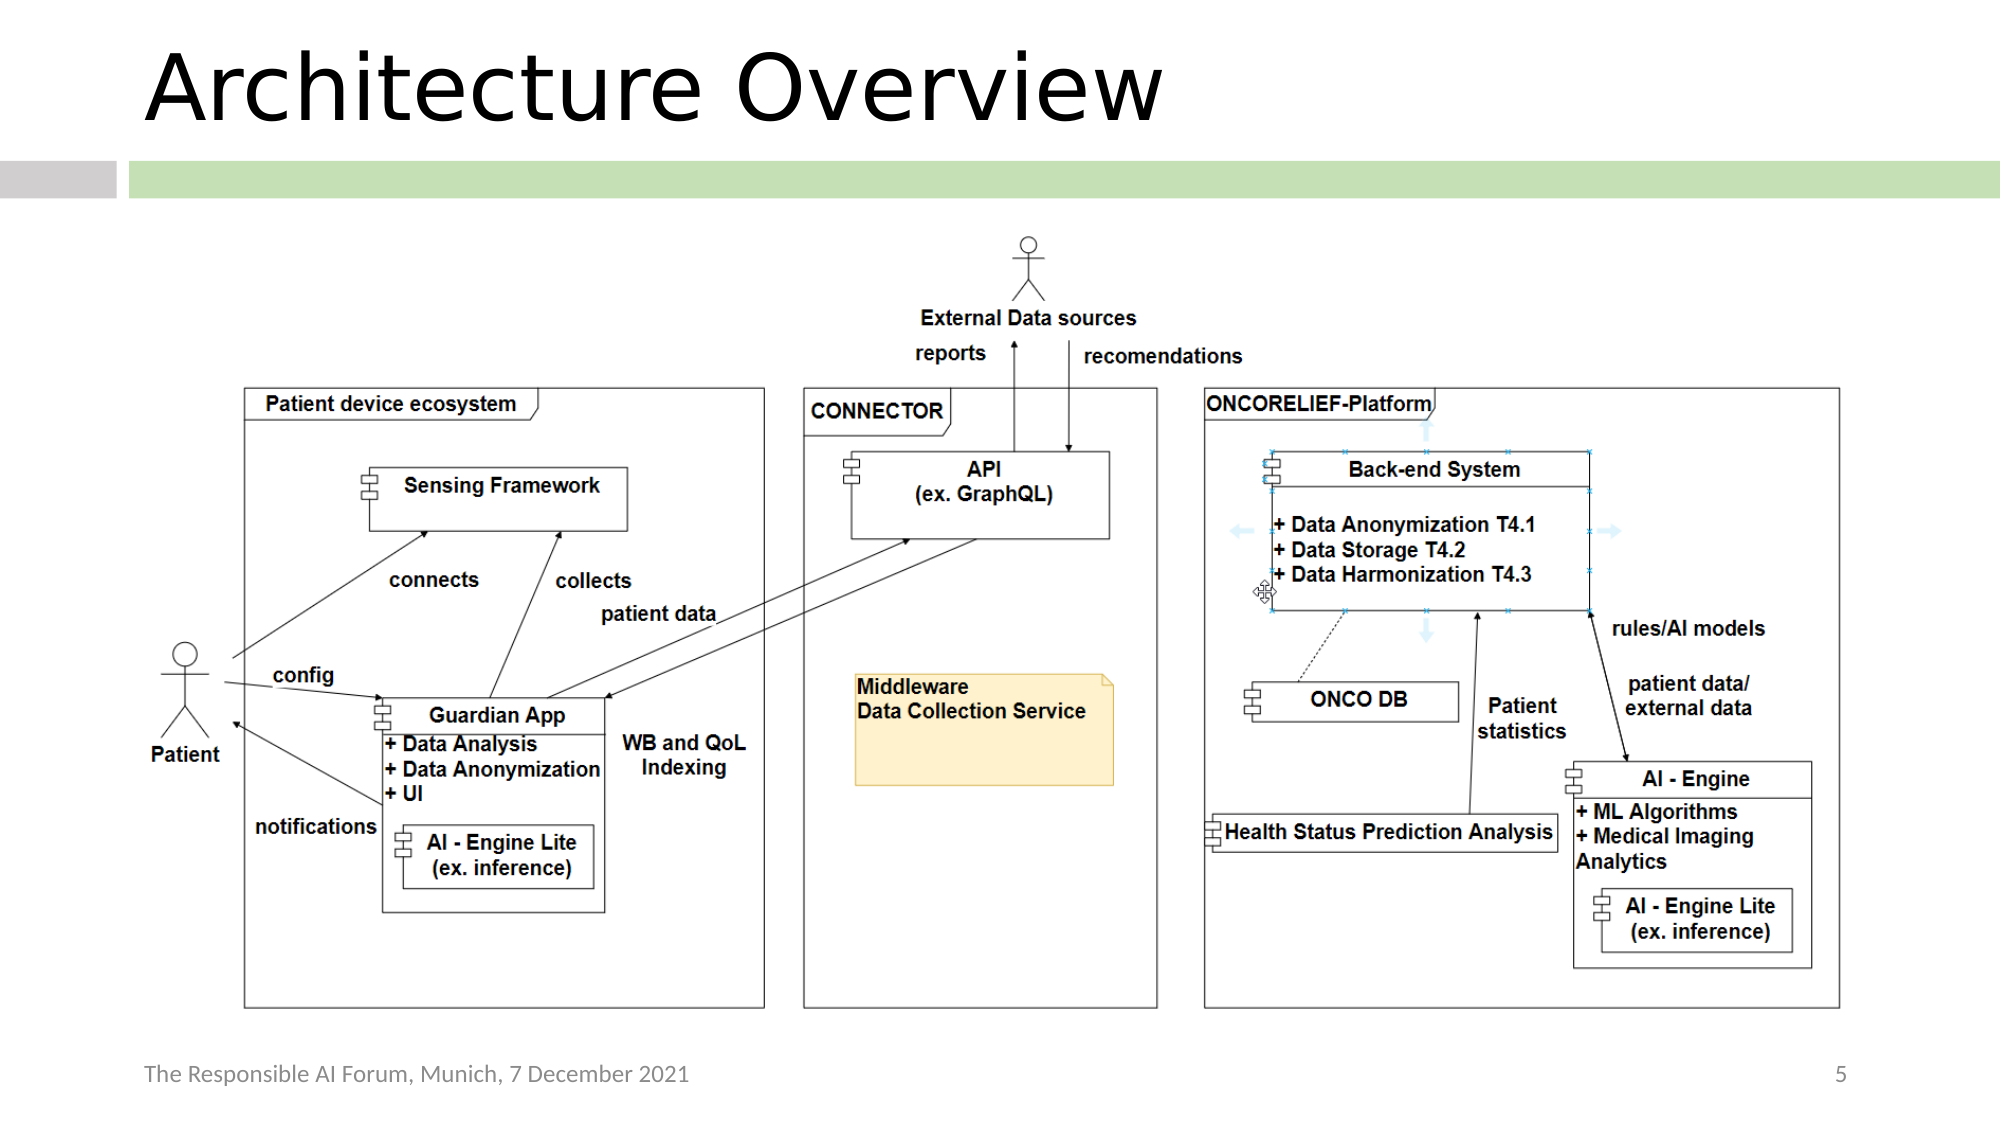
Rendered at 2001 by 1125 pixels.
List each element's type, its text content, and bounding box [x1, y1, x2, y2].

slide_number 5 [1412, 1042, 1863, 1103]
footer The Responsible AI Forum, Munich, 7 December 2021 [129, 1042, 1338, 1103]
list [148, 231, 1843, 1014]
title Architecture Overview [129, 31, 1864, 149]
